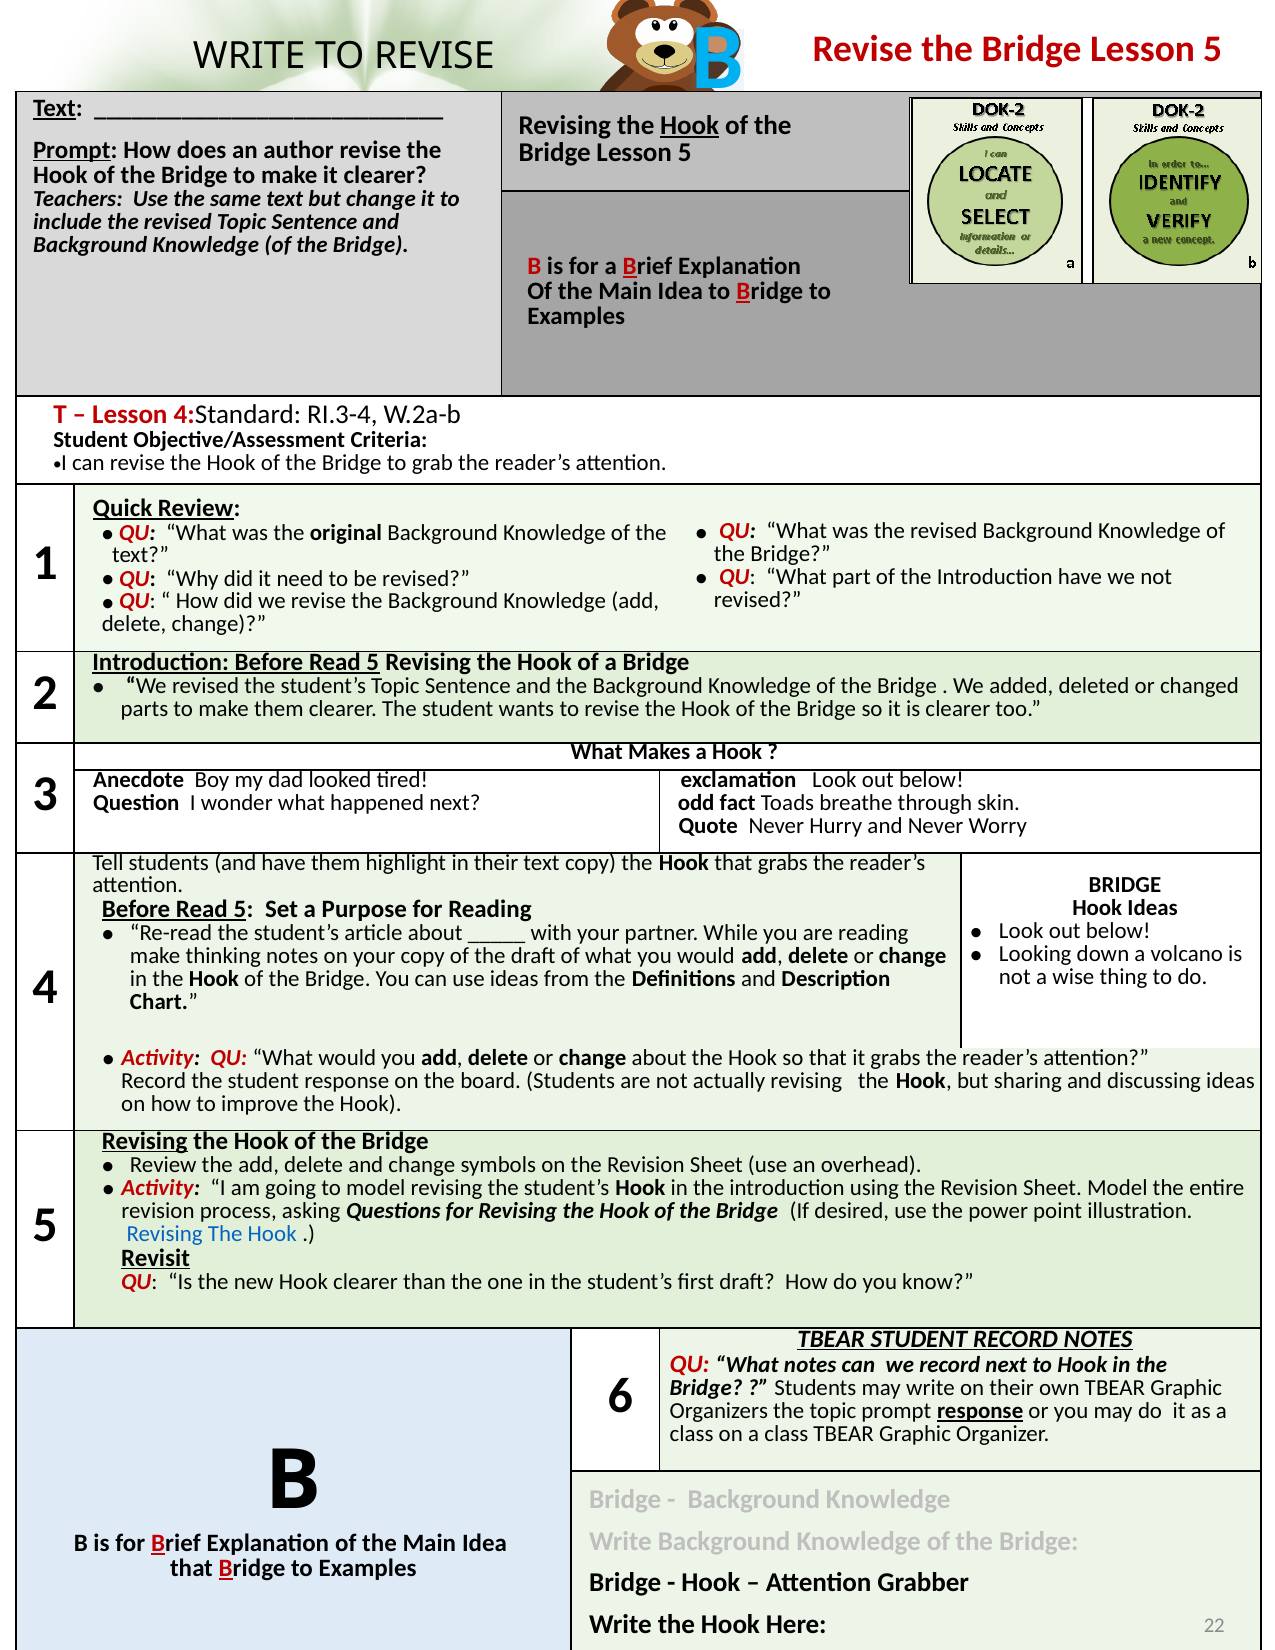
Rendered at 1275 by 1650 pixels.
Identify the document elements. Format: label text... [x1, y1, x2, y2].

slide_number 22 [952, 1580, 1240, 1650]
table_cell What Makes a Hook ? [75, 744, 1260, 769]
table_cell 5 [17, 1131, 73, 1327]
table_cell 6 [572, 1329, 659, 1470]
table_cell 4 [17, 854, 73, 1130]
table_cell 1 [17, 485, 73, 651]
table_cell Tell students (and have them highlight in their text copy) the Hook that grabs the reader’s attention. Before Read 5: Set a Purpose for Reading “Re-read the student’s article about _____ with your partner. While you are reading make thinking notes on your copy of the draft of what you would add, delete or change in the Hook of the Bridge. You can use ideas from the Definitions and Description Chart.” [75, 854, 960, 1048]
table_cell exclamation Look out below! odd fact Toads breathe through skin. Quote Never Hurry and Never Worry [660, 771, 1260, 852]
table_cell QU: “What was the revised Background Knowledge of the Bridge?” QU: “What part of the Introduction have we not revised?” [668, 485, 1260, 651]
table_cell 3 [17, 744, 73, 852]
picture [909, 97, 1262, 284]
table_cell Bridge - Background Knowledge Write Background Knowledge of the Bridge: Bridge - Hook – Attention Grabber Write the Hook Here: [572, 1472, 1260, 1650]
table_header Revising the Hook of the Bridge Lesson 5 [716, 92, 1260, 190]
table_cell Activity: QU: “What would you add, delete or change about the Hook so that it grabs the reader’s attention?” Record the student response on the board. (Students are not actually revising the Hook, but sharing and discussing ideas on how to improve the Hook). [75, 1048, 1260, 1130]
table_cell TBEAR STUDENT RECORD NOTES QU: “What notes can we record next to Hook in the Bridge? ?” Students may write on their own TBEAR Graphic Organizers the topic prompt response or you may do it as a class on a class TBEAR Graphic Organizer. [660, 1329, 1260, 1470]
table_cell B is for a Brief Explanation Of the Main Idea to Bridge to Examples [502, 192, 1260, 395]
table_cell B B is for Brief Explanation of the Main Idea that Bridge to Examples [17, 1329, 570, 1650]
table_cell Introduction: Before Read 5 Revising the Hook of a Bridge “We revised the student’s Topic Sentence and the Background Knowledge of the Bridge . We added, deleted or changed parts to make them clearer. The student wants to revise the Hook of the Bridge so it is clearer too.” [75, 652, 1260, 742]
table_cell 2 [17, 652, 73, 742]
table_cell T – Lesson 4:Standard: RI.3-4, W.2a-b Student Objective/Assessment Criteria: I can revise the Hook of the Bridge to grab the reader’s attention. [17, 397, 1260, 483]
text_box Revise the Bridge Lesson 5 [764, 15, 1240, 78]
table_cell BRIDGE Hook Ideas Look out below! Looking down a volcano is not a wise thing to do. [962, 854, 1260, 1048]
table_cell Anecdote Boy my dad looked tired! Question I wonder what happened next? [75, 771, 659, 852]
table_cell Revising the Hook of the Bridge Review the add, delete and change symbols on the Revision Sheet (use an overhead). Activity: “I am going to model revising the student’s Hook in the introduction using the Revision Sheet. Model the entire revision process, asking Questions for Revising the Hook of the Bridge (If desired, use the power point illustration. Revising The Hook .) Revisit QU: “Is the new Hook clearer than the one in the student’s first draft? How do you know?” [75, 1131, 1260, 1327]
table_cell Quick Review: QU: “What was the original Background Knowledge of the text?” QU: “Why did it need to be revised?” QU: “ How did we revise the Background Knowledge (add, delete, change)?” [75, 485, 668, 651]
picture [16, 0, 716, 206]
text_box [116, 0, 764, 167]
table_header Text: ____________________________ Prompt: How does an author revise the Hook of the Bridge to make it clearer? Teachers: Use the same text but change it to include the revised Topic Sentence and Background Knowledge (of the Bridge). [17, 206, 501, 395]
